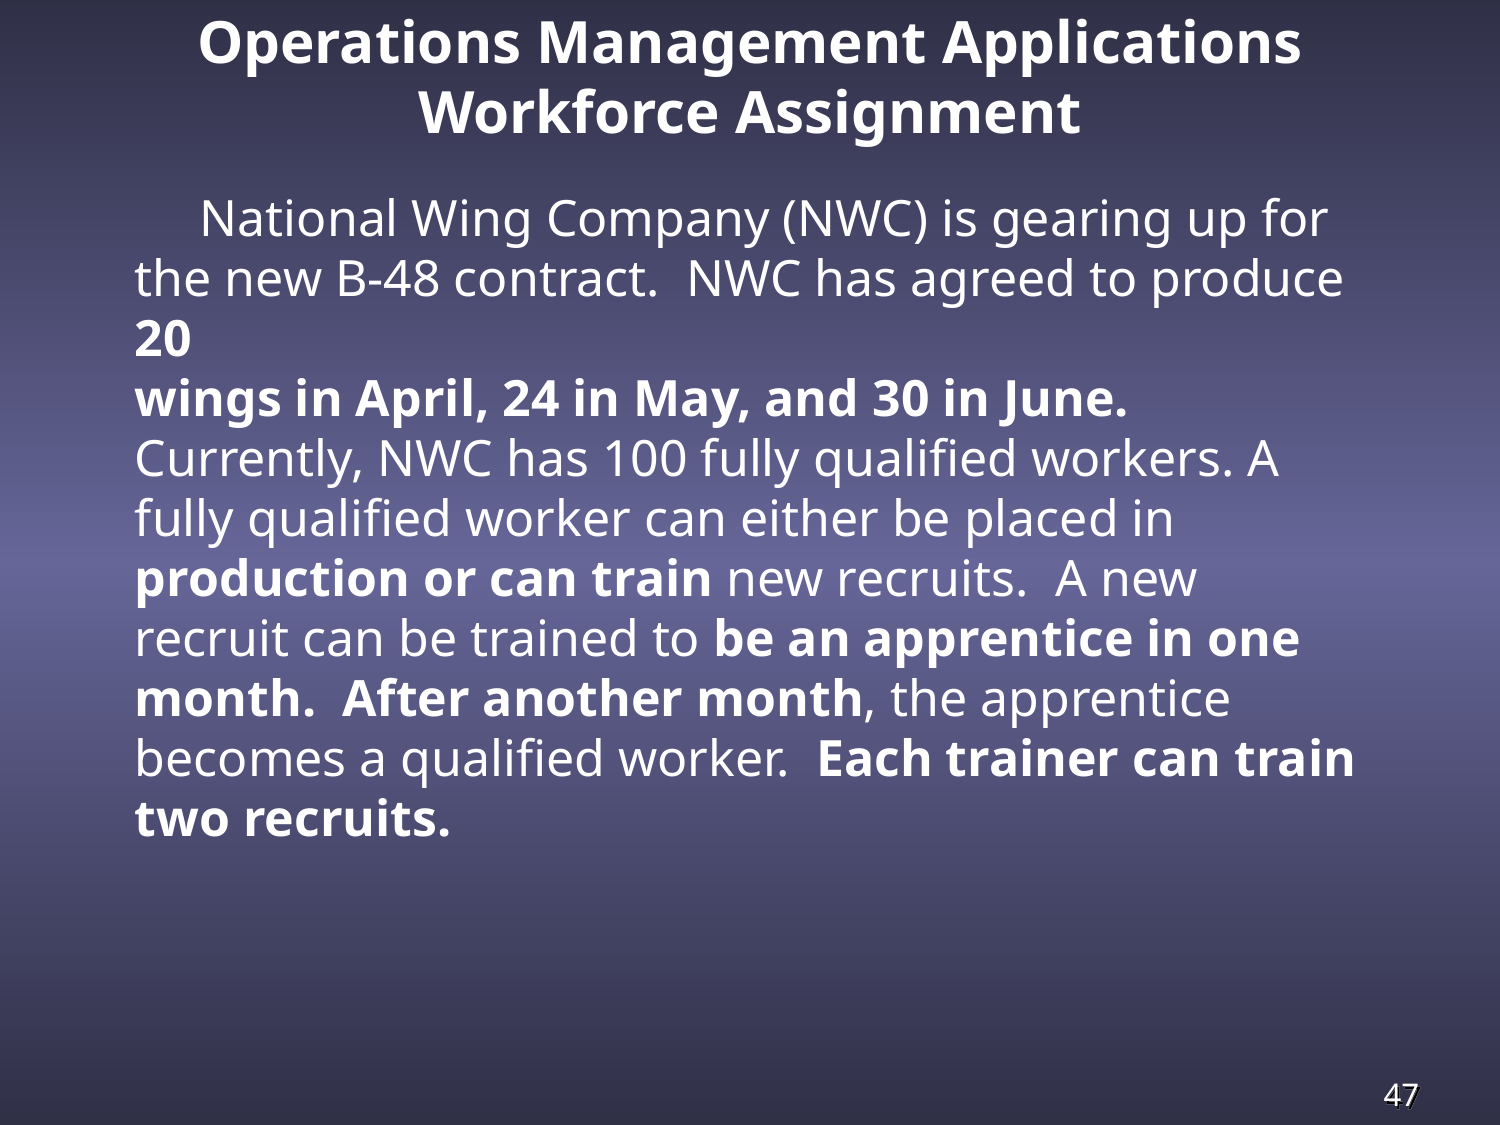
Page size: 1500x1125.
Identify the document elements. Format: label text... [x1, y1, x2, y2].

text_box Operations Management Applications Workforce Assignment [112, 8, 1388, 143]
text_box National Wing Company (NWC) is gearing up for the new B-48 contract. NWC has agreed to produce 20 wings in April, 24 in May, and 30 in June. Currently, NWC has 100 fully qualified workers. A fully qualified worker can either be placed in production or can train new recruits. A new recruit can be trained to be an apprentice in one month. After another month, the apprentice becomes a qualified worker. Each trainer can train two recruits. [120, 179, 1378, 854]
